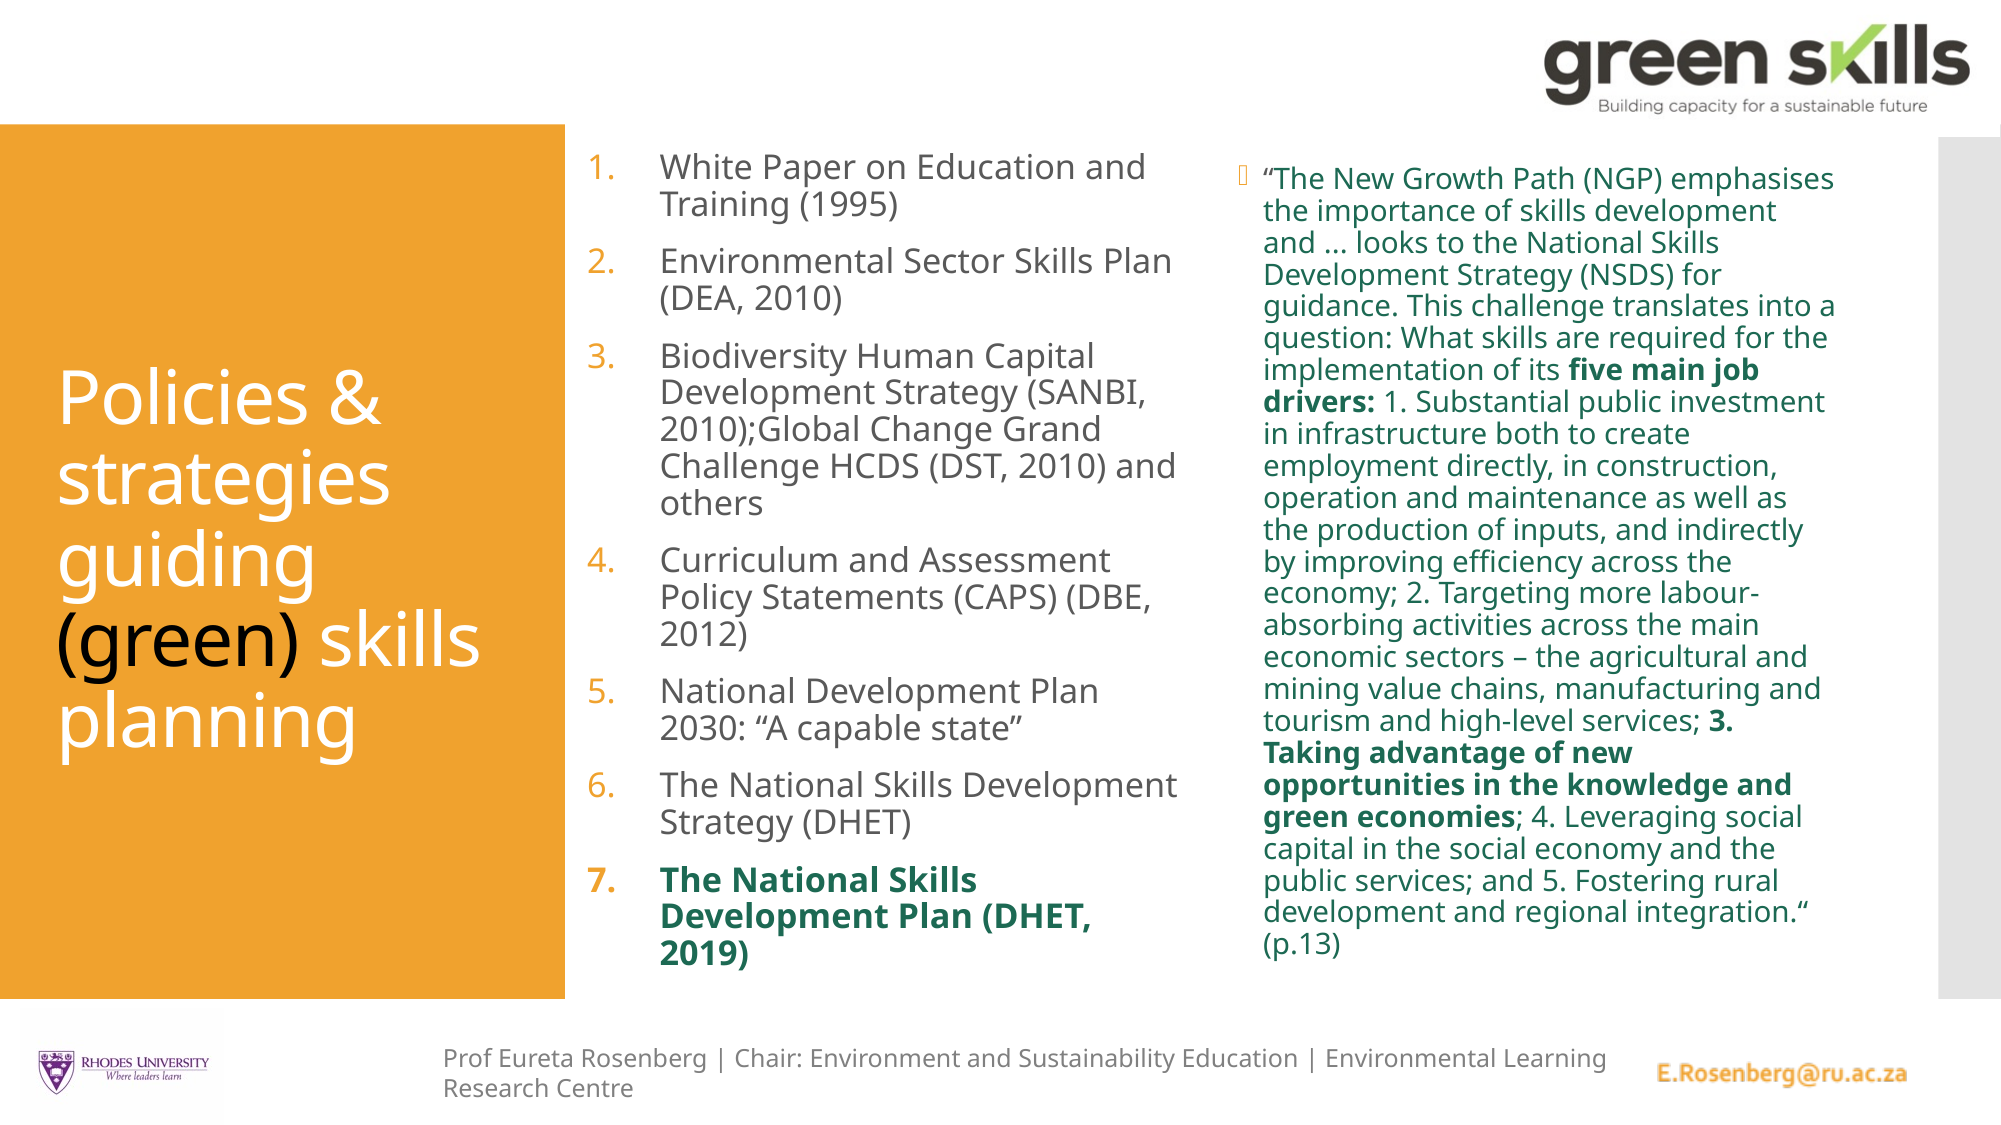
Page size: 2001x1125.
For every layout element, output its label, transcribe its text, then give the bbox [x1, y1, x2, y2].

list “The New Growth Path (NGP) emphasises the importance of skills development and ... looks to the National Skills Development Strategy (NSDS) for guidance. This challenge translates into a question: What skills are required for the implementation of its five main job drivers: 1. Substantial public investment in infrastructure both to create employment directly, in construction, operation and maintenance as well as the production of inputs, and indirectly by improving efficiency across the economy; 2. Targeting more labour-absorbing activities across the main economic sectors – the agricultural and mining value chains, manufacturing and tourism and high-level services; 3. Taking advantage of new opportunities in the knowledge and green economies; 4. Leveraging social capital in the social economy and the public services; and 5. Fostering rural development and regional integration.“ (p.13) [1223, 142, 1853, 983]
picture [20, 1008, 224, 1125]
footer Prof Eureta Rosenberg | Chair: Environment and Sustainability Education | Environmental Learning Research Centre [427, 1042, 1697, 1103]
list White Paper on Education and Training (1995) Environmental Sector Skills Plan (DEA, 2010) Biodiversity Human Capital Development Strategy (SANBI, 2010);Global Change Grand Challenge HCDS (DST, 2010) and others Curriculum and Assessment Policy Statements (CAPS) (DBE, 2012) National Development Plan 2030: “A capable state” The National Skills Development Strategy (DHET) The National Skills Development Plan (DHET, 2019) [572, 141, 1203, 982]
title Policies & strategies guiding (green) skills planning [41, 184, 525, 940]
picture [1620, 1042, 1921, 1102]
picture [1520, 0, 2000, 137]
